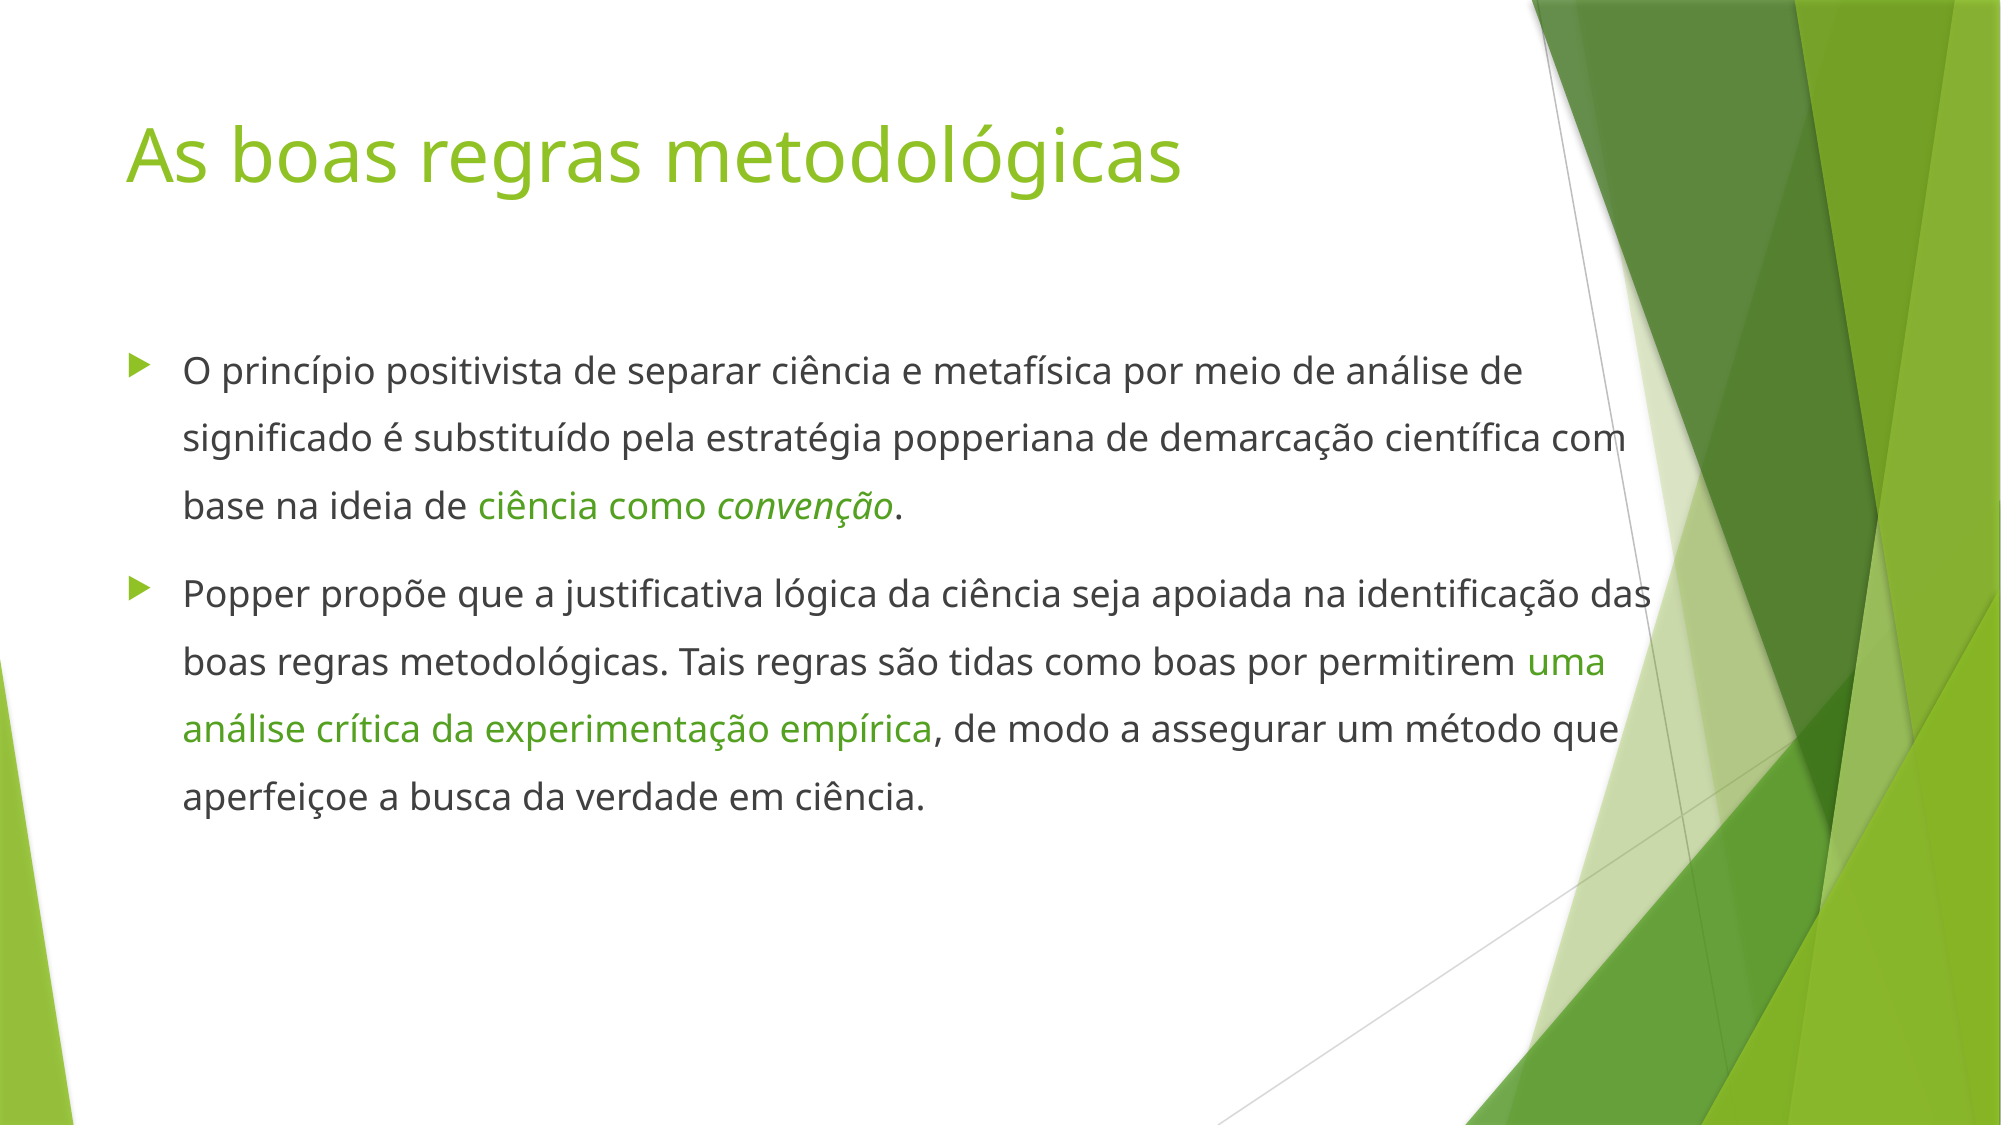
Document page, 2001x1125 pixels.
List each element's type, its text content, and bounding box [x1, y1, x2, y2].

list O princípio positivista de separar ciência e metafísica por meio de análise de significado é substituído pela estratégia popperiana de demarcação científica com base na ideia de ciência como convenção. Popper propõe que a justificativa lógica da ciência seja apoiada na identificação das boas regras metodológicas. Tais regras são tidas como boas por permitirem uma análise crítica da experimentação empírica, de modo a assegurar um método que aperfeiçoe a busca da verdade em ciência. [111, 316, 1685, 954]
title As boas regras metodológicas [111, 99, 1522, 316]
